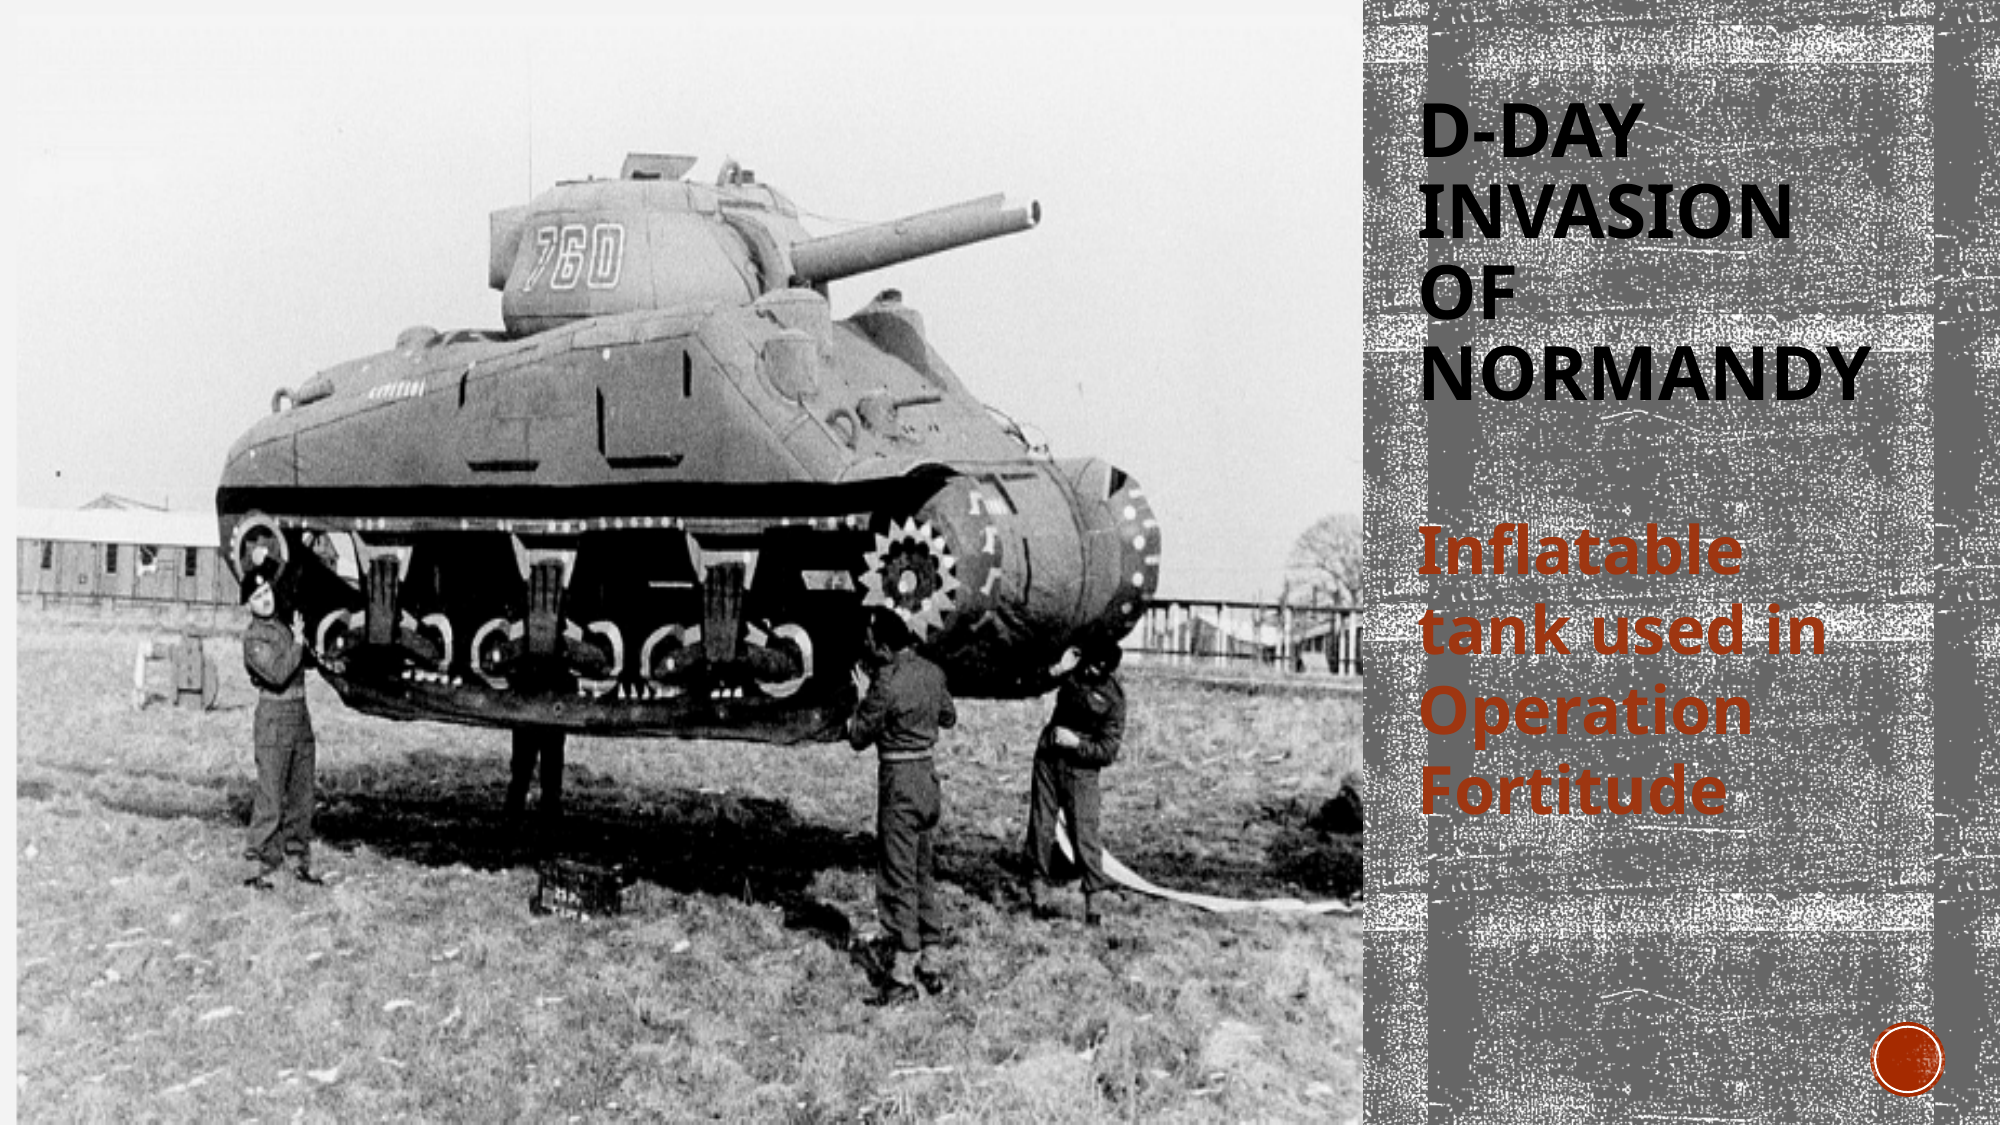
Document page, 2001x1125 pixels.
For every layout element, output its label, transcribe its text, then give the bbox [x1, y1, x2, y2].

list Inflatable tank used in Operation Fortitude [1402, 397, 1928, 938]
picture [0, 0, 1363, 1125]
title D-Day Invasion of Normandy [1402, 112, 1928, 397]
